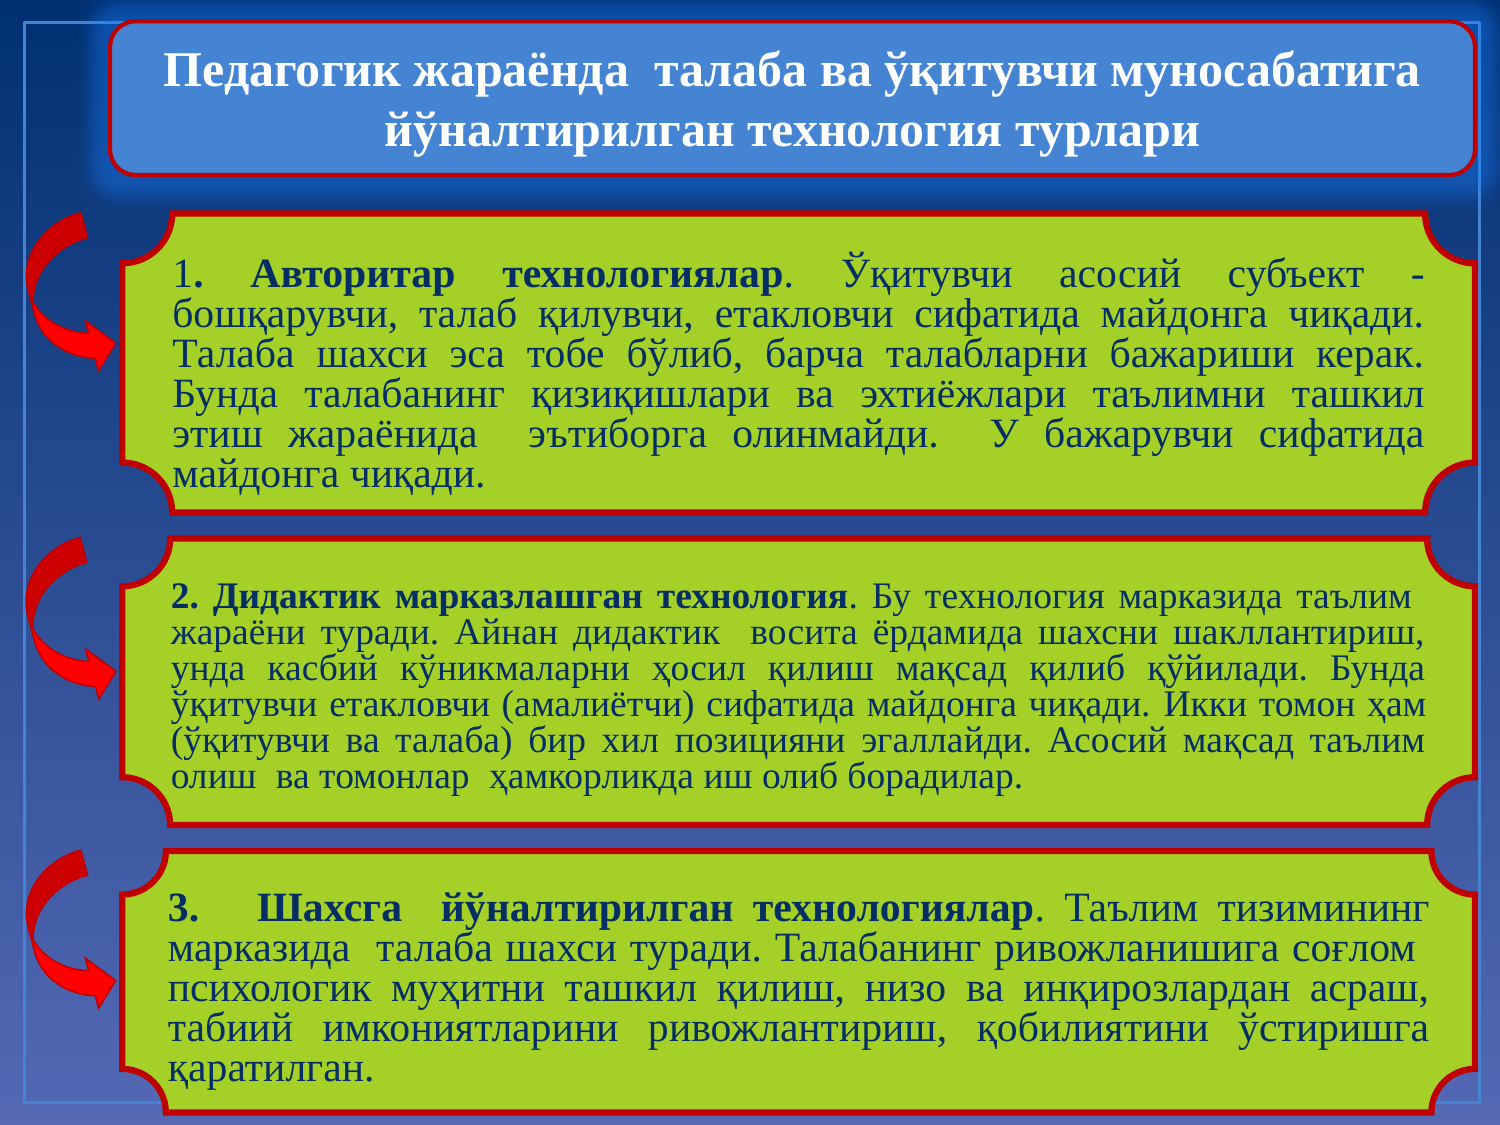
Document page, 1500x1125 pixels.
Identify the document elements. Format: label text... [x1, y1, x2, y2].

text_box 1. Авторитар технологиялар. Ўқитувчи асосий субъект -бошқарувчи, талаб қилувчи, етакловчи сифатида майдонга чиқади. Талаба шахси эса тобе бўлиб, барча талабларни бажариши керак. Бунда талабанинг қизиқишлари ва эхтиёжлари таълимни ташкил этиш жараёнида эътиборга олинмайди. У бажарувчи сифатида майдонга чиқади. [122, 213, 1475, 513]
text_box [26, 212, 116, 371]
text_box Педагогик жараёнда талаба ва ўқитувчи муносабатига йўналтирилган технология турлари [107, 19, 1478, 178]
text_box 3. Шахсга йўналтирилган технологиялар. Таълим тизимининг марказида талаба шахси туради. Талабанинг ривожланишига соғлом психологик муҳитни ташкил қилиш, низо ва инқирозлардан асраш, табиий имкониятларини ривожлантириш, қобилиятини ўстиришга қаратилган. [122, 850, 1475, 1113]
text_box [26, 850, 116, 1009]
text_box [26, 537, 116, 700]
text_box 2. Дидактик марказлашган технология. Бу технология марказида таълим жараёни туради. Айнан дидактик восита ёрдамида шахсни шакллантириш, унда касбий кўникмаларни ҳосил қилиш мақсад қилиб қўйилади. Бунда ўқитувчи етакловчи (амалиётчи) сифатида майдонга чиқади. Икки томон ҳам (ўқитувчи ва талаба) бир хил позицияни эгаллайди. Асосий мақсад таълим олиш ва томонлар ҳамкорликда иш олиб борадилар. [122, 538, 1475, 826]
